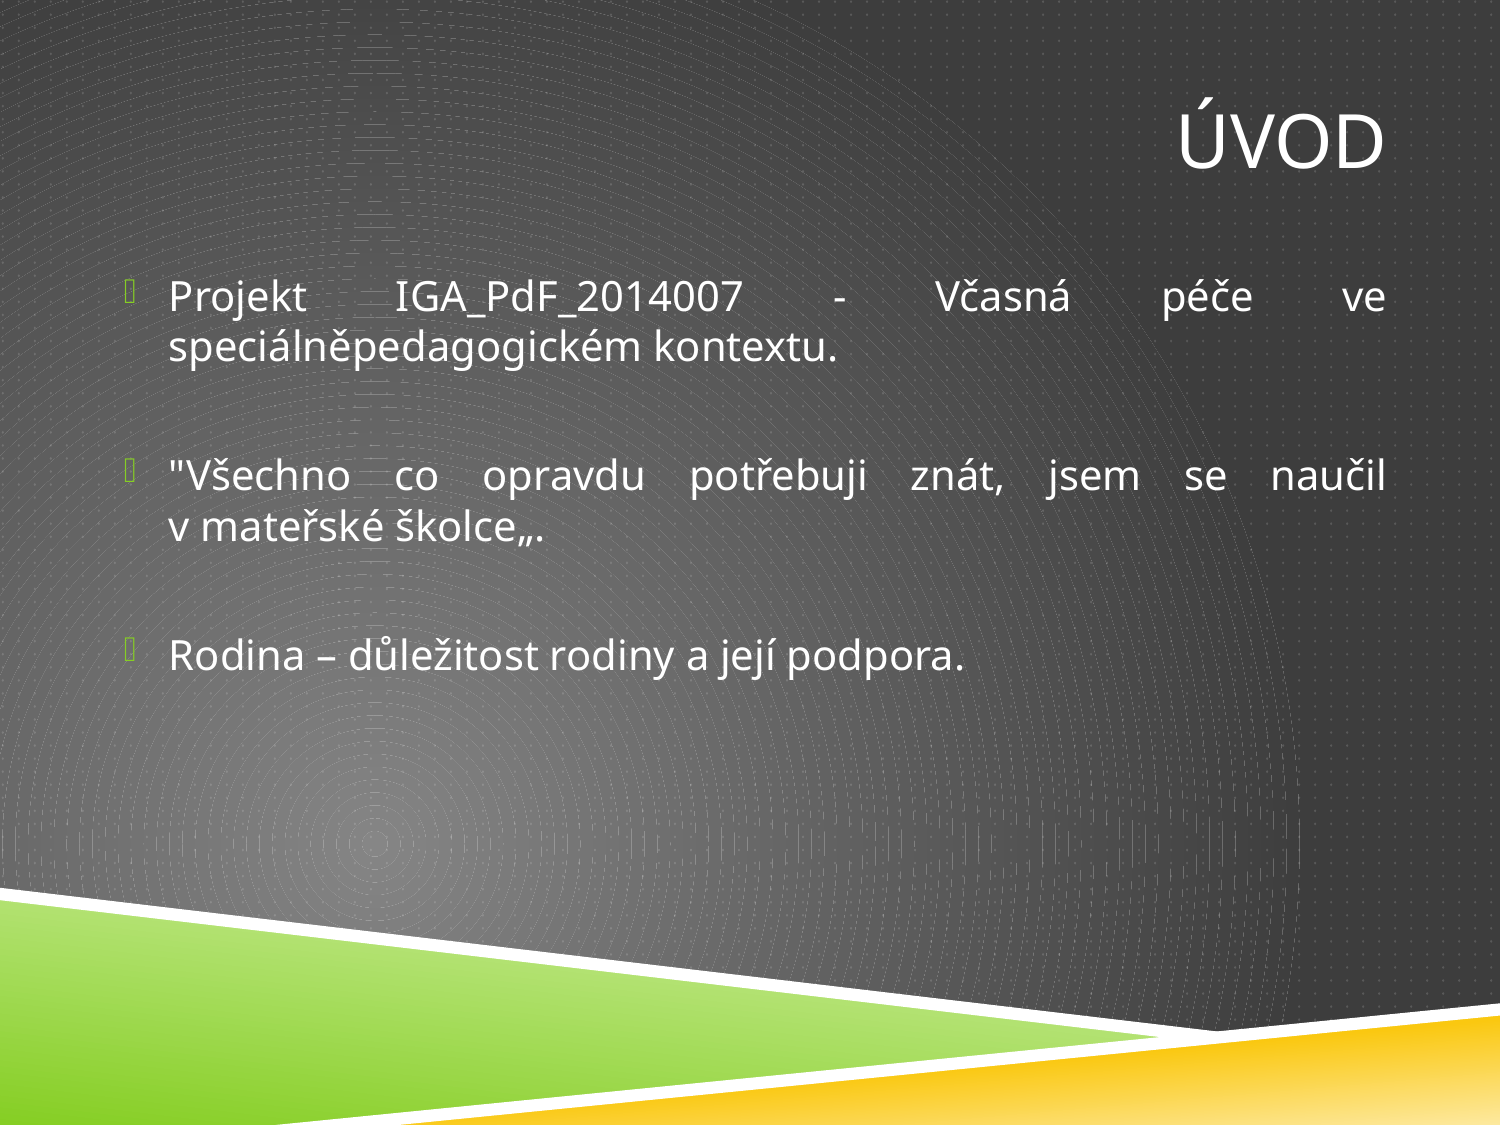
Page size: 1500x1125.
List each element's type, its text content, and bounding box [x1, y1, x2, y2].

list Projekt IGA_PdF_2014007 - Včasná péče ve speciálněpedagogickém kontextu. "Všechno co opravdu potřebuji znát, jsem se naučil v mateřské školce„. Rodina – důležitost rodiny a její podpora. [112, 262, 1388, 875]
title Úvod [112, 45, 1388, 233]
